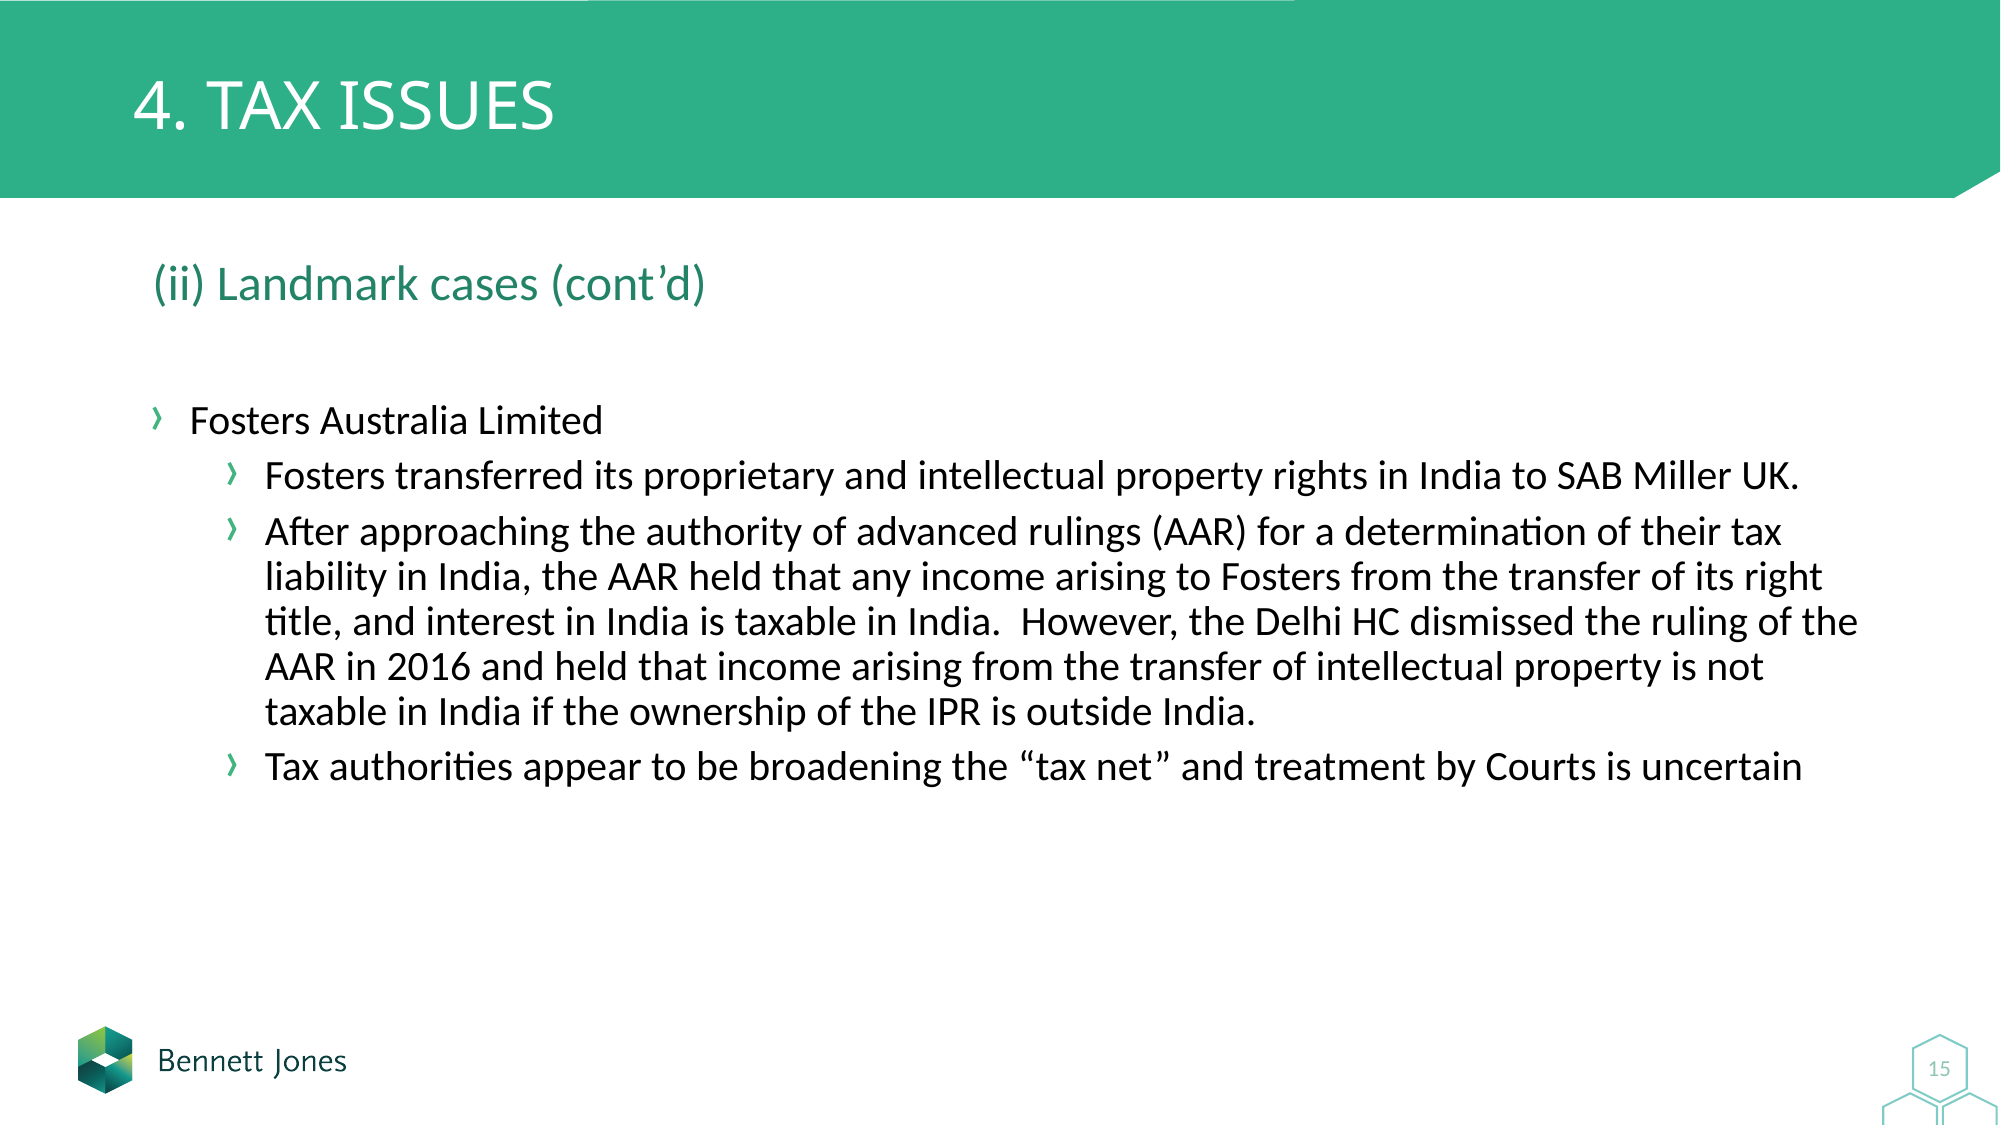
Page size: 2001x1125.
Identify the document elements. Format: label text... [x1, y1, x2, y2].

slide_number 15 [1909, 1042, 1970, 1093]
list (ii) Landmark cases (cont’d) Fosters Australia Limited Fosters transferred its proprietary and intellectual property rights in India to SAB Miller UK. After approaching the authority of advanced rulings (AAR) for a determination of their tax liability in India, the AAR held that any income arising to Fosters from the transfer of its right title, and interest in India is taxable in India. However, the Delhi HC dismissed the ruling of the AAR in 2016 and held that income arising from the transfer of intellectual property is not taxable in India if the ownership of the IPR is outside India. Tax authorities appear to be broadening the “tax net” and treatment by Courts is uncertain [137, 249, 1884, 1006]
picture [78, 1026, 346, 1094]
title 4. Tax Issues [118, 27, 1884, 189]
